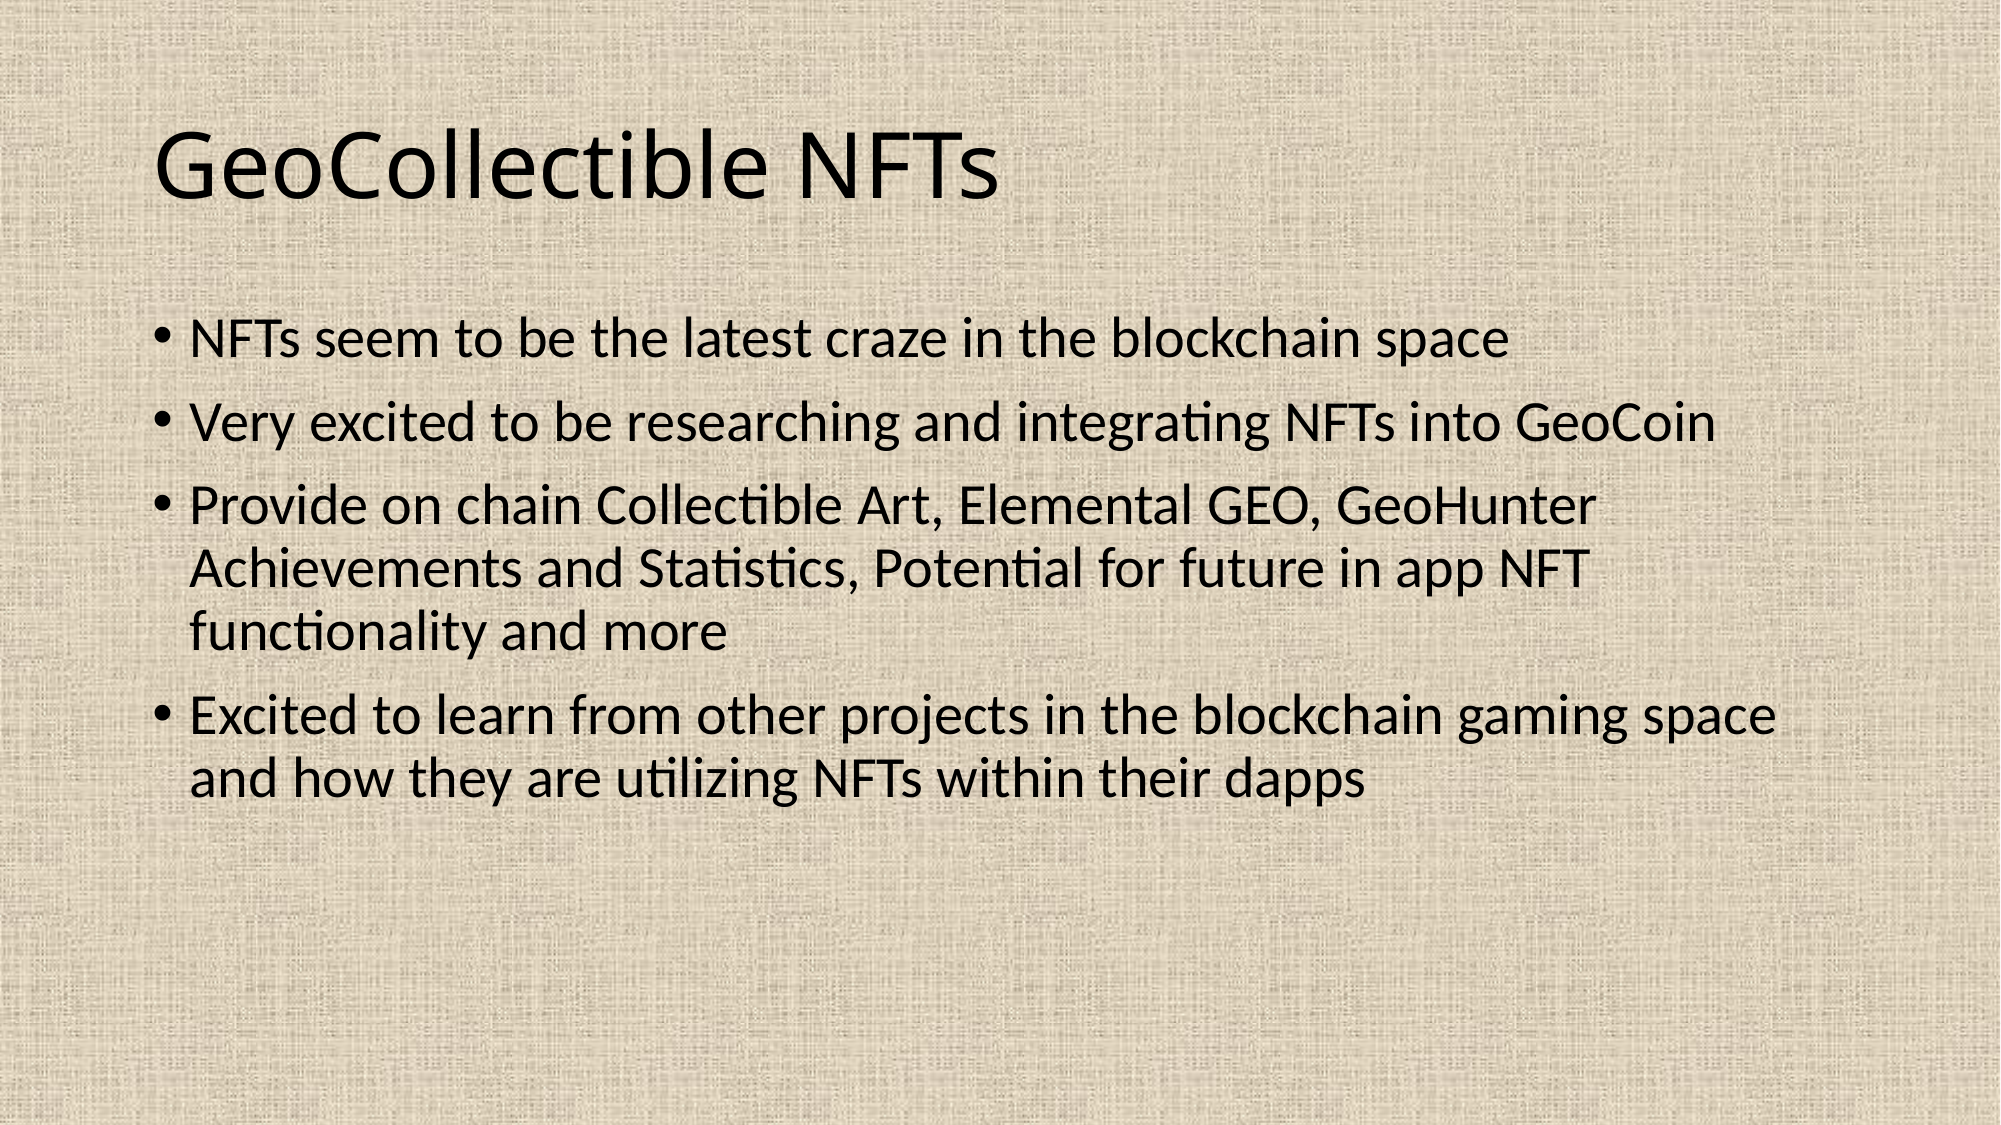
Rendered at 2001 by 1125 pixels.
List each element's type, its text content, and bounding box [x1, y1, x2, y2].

list NFTs seem to be the latest craze in the blockchain space Very excited to be researching and integrating NFTs into GeoCoin Provide on chain Collectible Art, Elemental GEO, GeoHunter Achievements and Statistics, Potential for future in app NFT functionality and more Excited to learn from other projects in the blockchain gaming space and how they are utilizing NFTs within their dapps [137, 299, 1863, 1014]
title GeoCollectible NFTs [137, 59, 1863, 278]
picture [0, 0, 2001, 1125]
